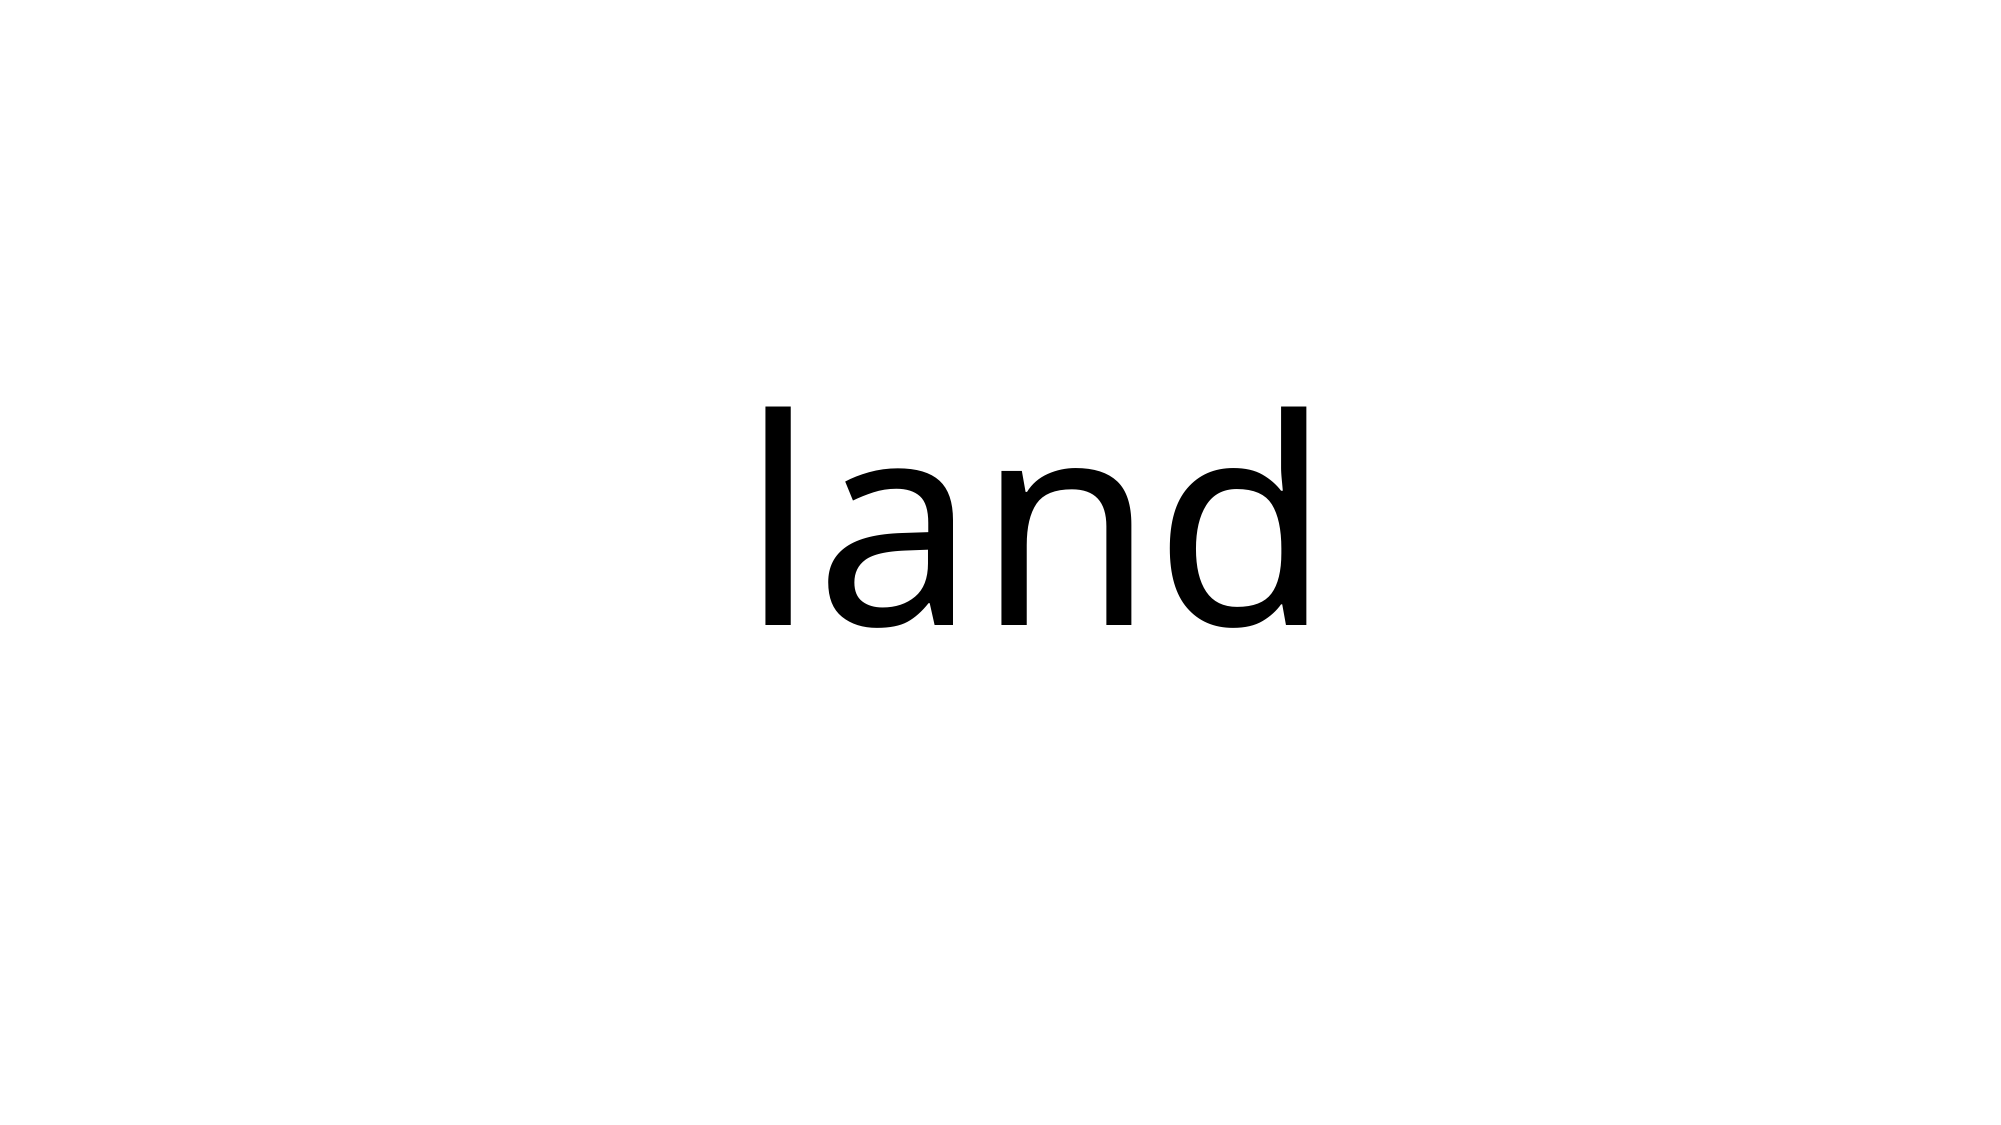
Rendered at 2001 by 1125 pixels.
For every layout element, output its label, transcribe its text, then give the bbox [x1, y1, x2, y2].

title land [174, 423, 1900, 641]
